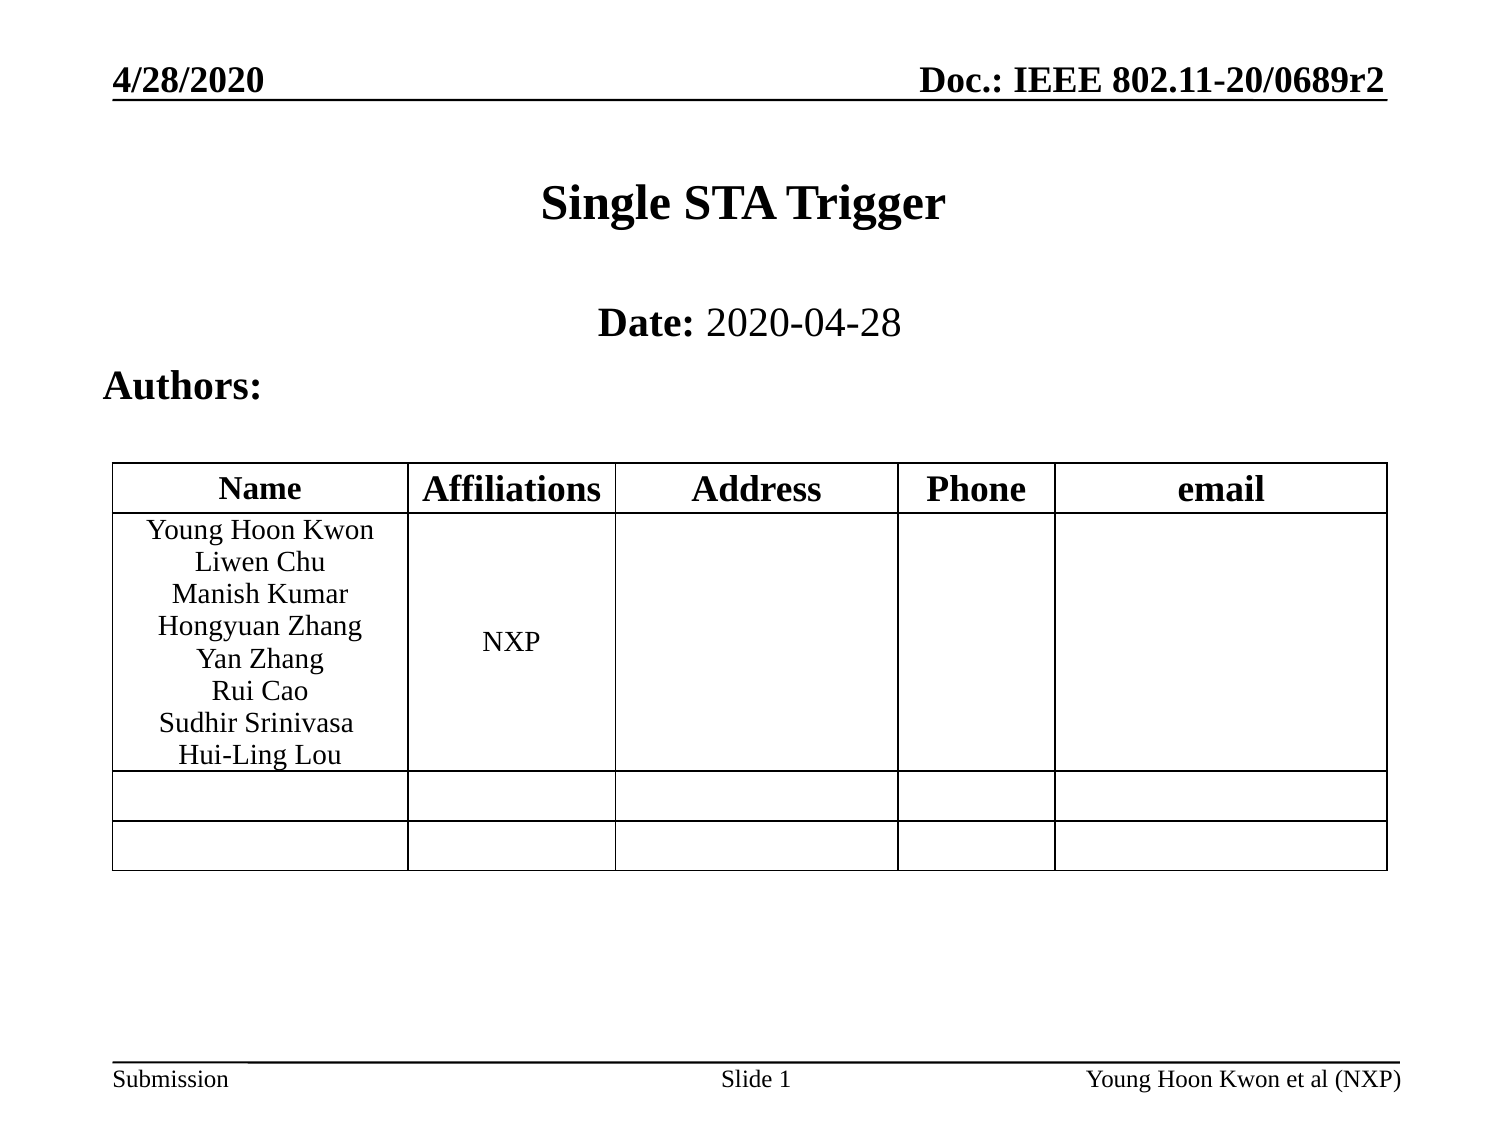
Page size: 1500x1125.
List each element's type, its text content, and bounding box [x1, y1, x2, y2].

text_box Authors: [87, 349, 325, 413]
table_cell [1056, 514, 1386, 770]
table_cell [113, 822, 407, 870]
table_cell [409, 822, 615, 870]
table_cell [113, 772, 407, 820]
table_header email [1056, 464, 1386, 512]
table_header Address [616, 464, 897, 512]
footer Young Hoon Kwon et al (NXP) [1082, 1061, 1402, 1093]
table_cell [616, 772, 897, 820]
table_header Phone [899, 464, 1054, 512]
table_cell [616, 514, 897, 770]
table_cell [409, 772, 615, 820]
table_cell NXP [409, 514, 615, 770]
list Date: 2020-04-28 [112, 287, 1388, 351]
table_cell [899, 772, 1054, 820]
table_cell Young Hoon Kwon Liwen Chu Manish Kumar Hongyuan Zhang Yan Zhang Rui Cao Sudhir Srinivasa Hui-Ling Lou [113, 514, 407, 770]
table_header Affiliations [409, 464, 615, 512]
slide_number Slide 1 [712, 1061, 800, 1093]
table_header Name [113, 464, 407, 512]
table_cell [1056, 822, 1386, 870]
table_cell [1056, 772, 1386, 820]
title Single STA Trigger [62, 112, 1426, 288]
table_cell [899, 514, 1054, 770]
table_cell [616, 822, 897, 870]
table_cell [899, 822, 1054, 870]
